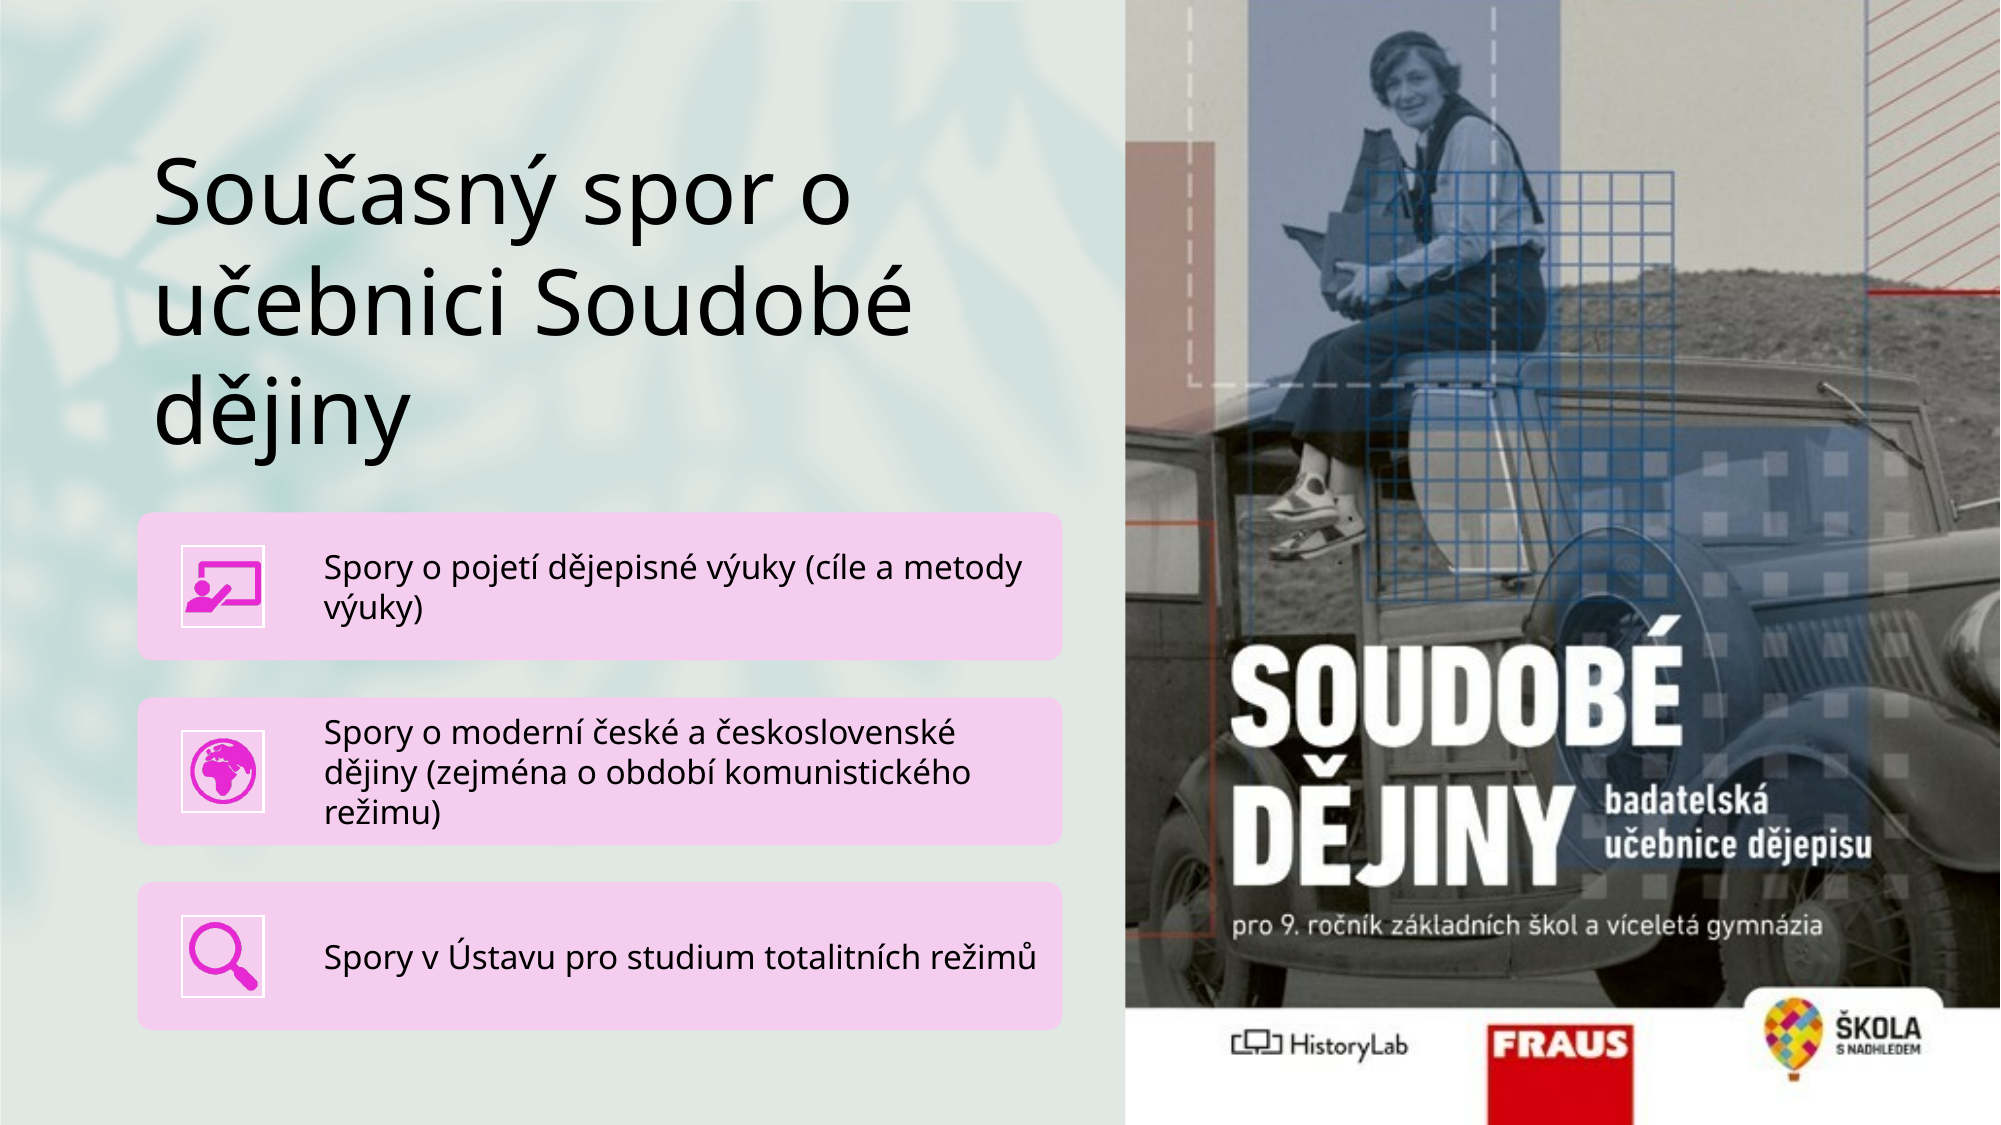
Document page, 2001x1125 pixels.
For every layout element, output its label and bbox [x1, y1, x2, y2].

text_box [0, 0, 1125, 1125]
text_box [137, 512, 1063, 1031]
list [1125, 0, 2000, 1125]
